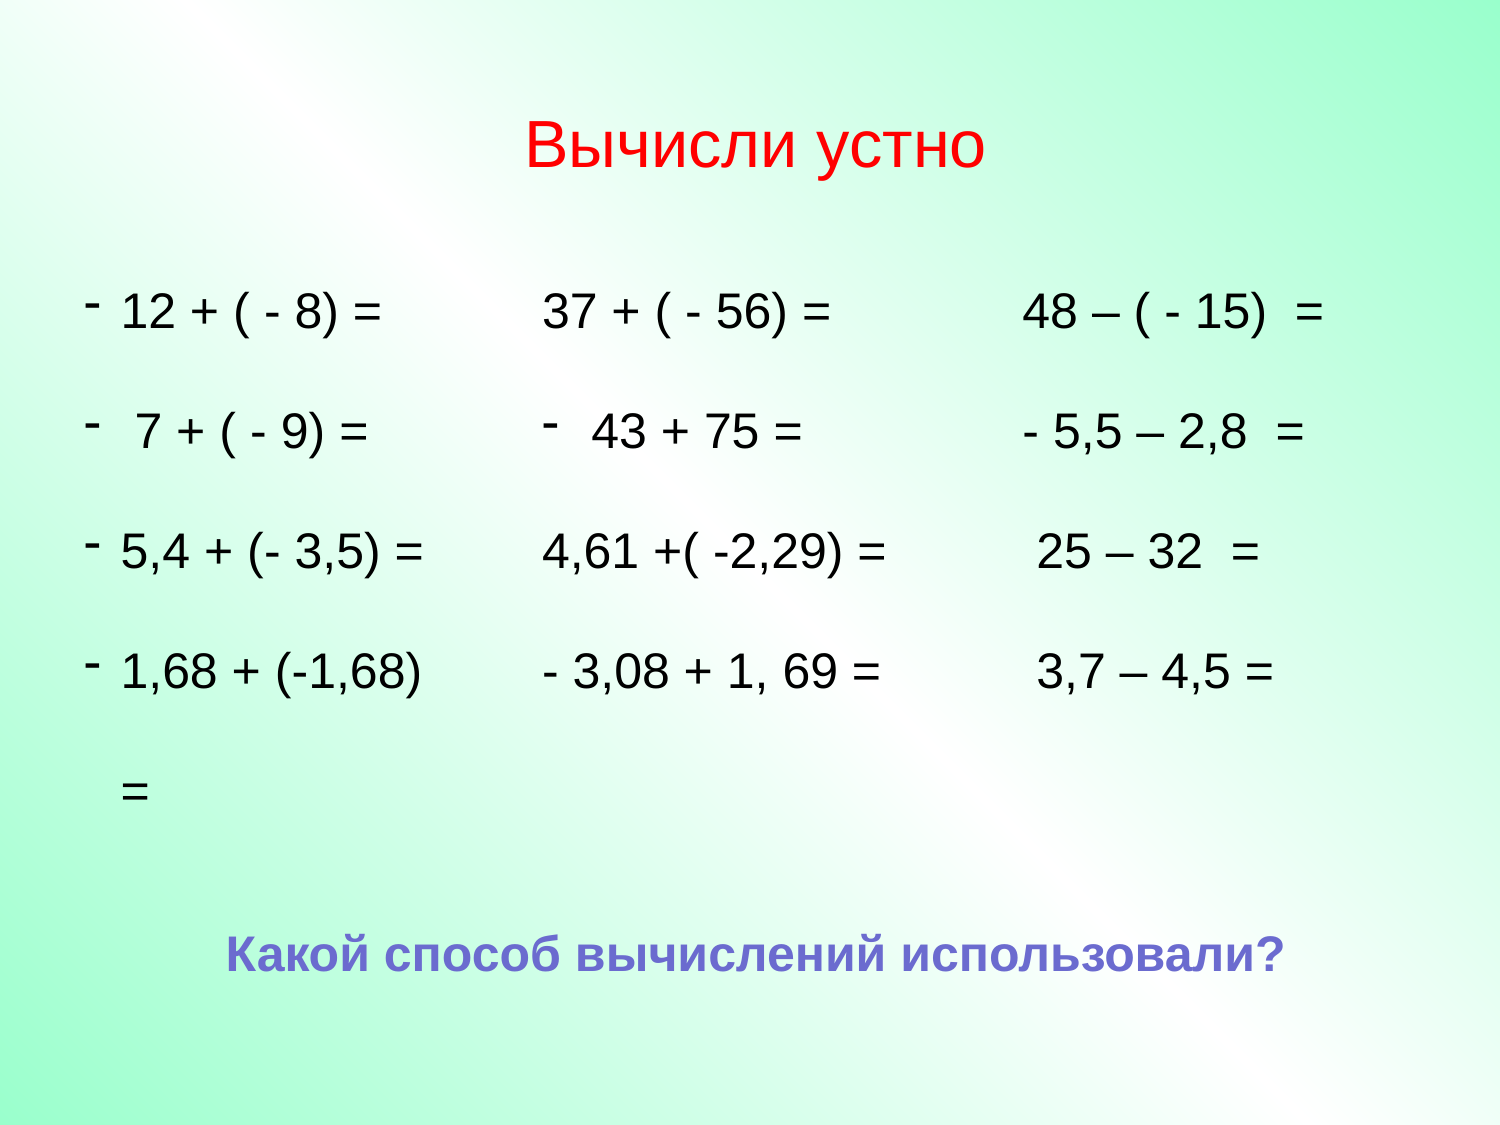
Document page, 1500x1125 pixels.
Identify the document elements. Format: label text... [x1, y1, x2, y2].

text_box Какой способ вычислений использовали? [210, 913, 1313, 989]
text_box Вычисли устно [117, 93, 1395, 189]
text_box 12 + ( - 8) = 7 + ( - 9) = 5,4 + (- 3,5) = 1,68 + (-1,68) = [70, 210, 481, 826]
text_box 48 – ( - 15) = - 5,5 – 2,8 = 25 – 32 = 3,7 – 4,5 = [1007, 210, 1372, 706]
text_box 37 + ( - 56) = 43 + 75 = 4,61 +( -2,29) = - 3,08 + 1, 69 = [527, 210, 914, 706]
